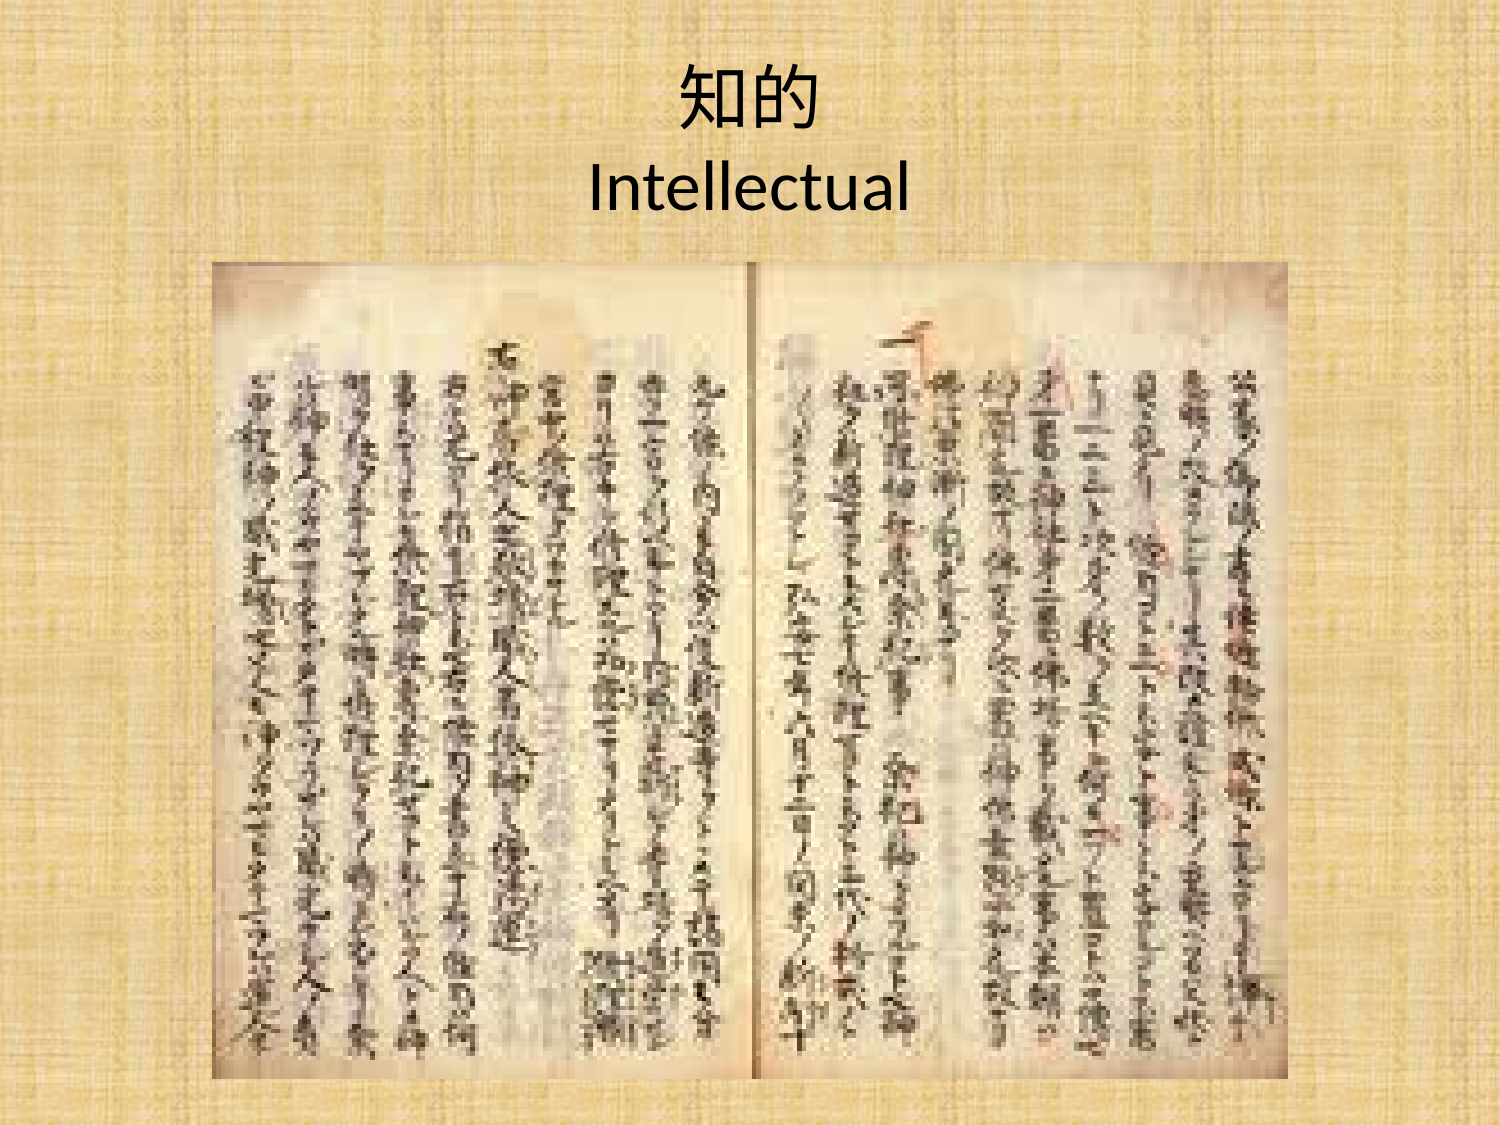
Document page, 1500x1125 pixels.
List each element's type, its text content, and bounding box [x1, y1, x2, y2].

title 知的 Intellectual [75, 45, 1425, 233]
picture [0, 0, 1500, 1125]
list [212, 262, 1288, 1080]
